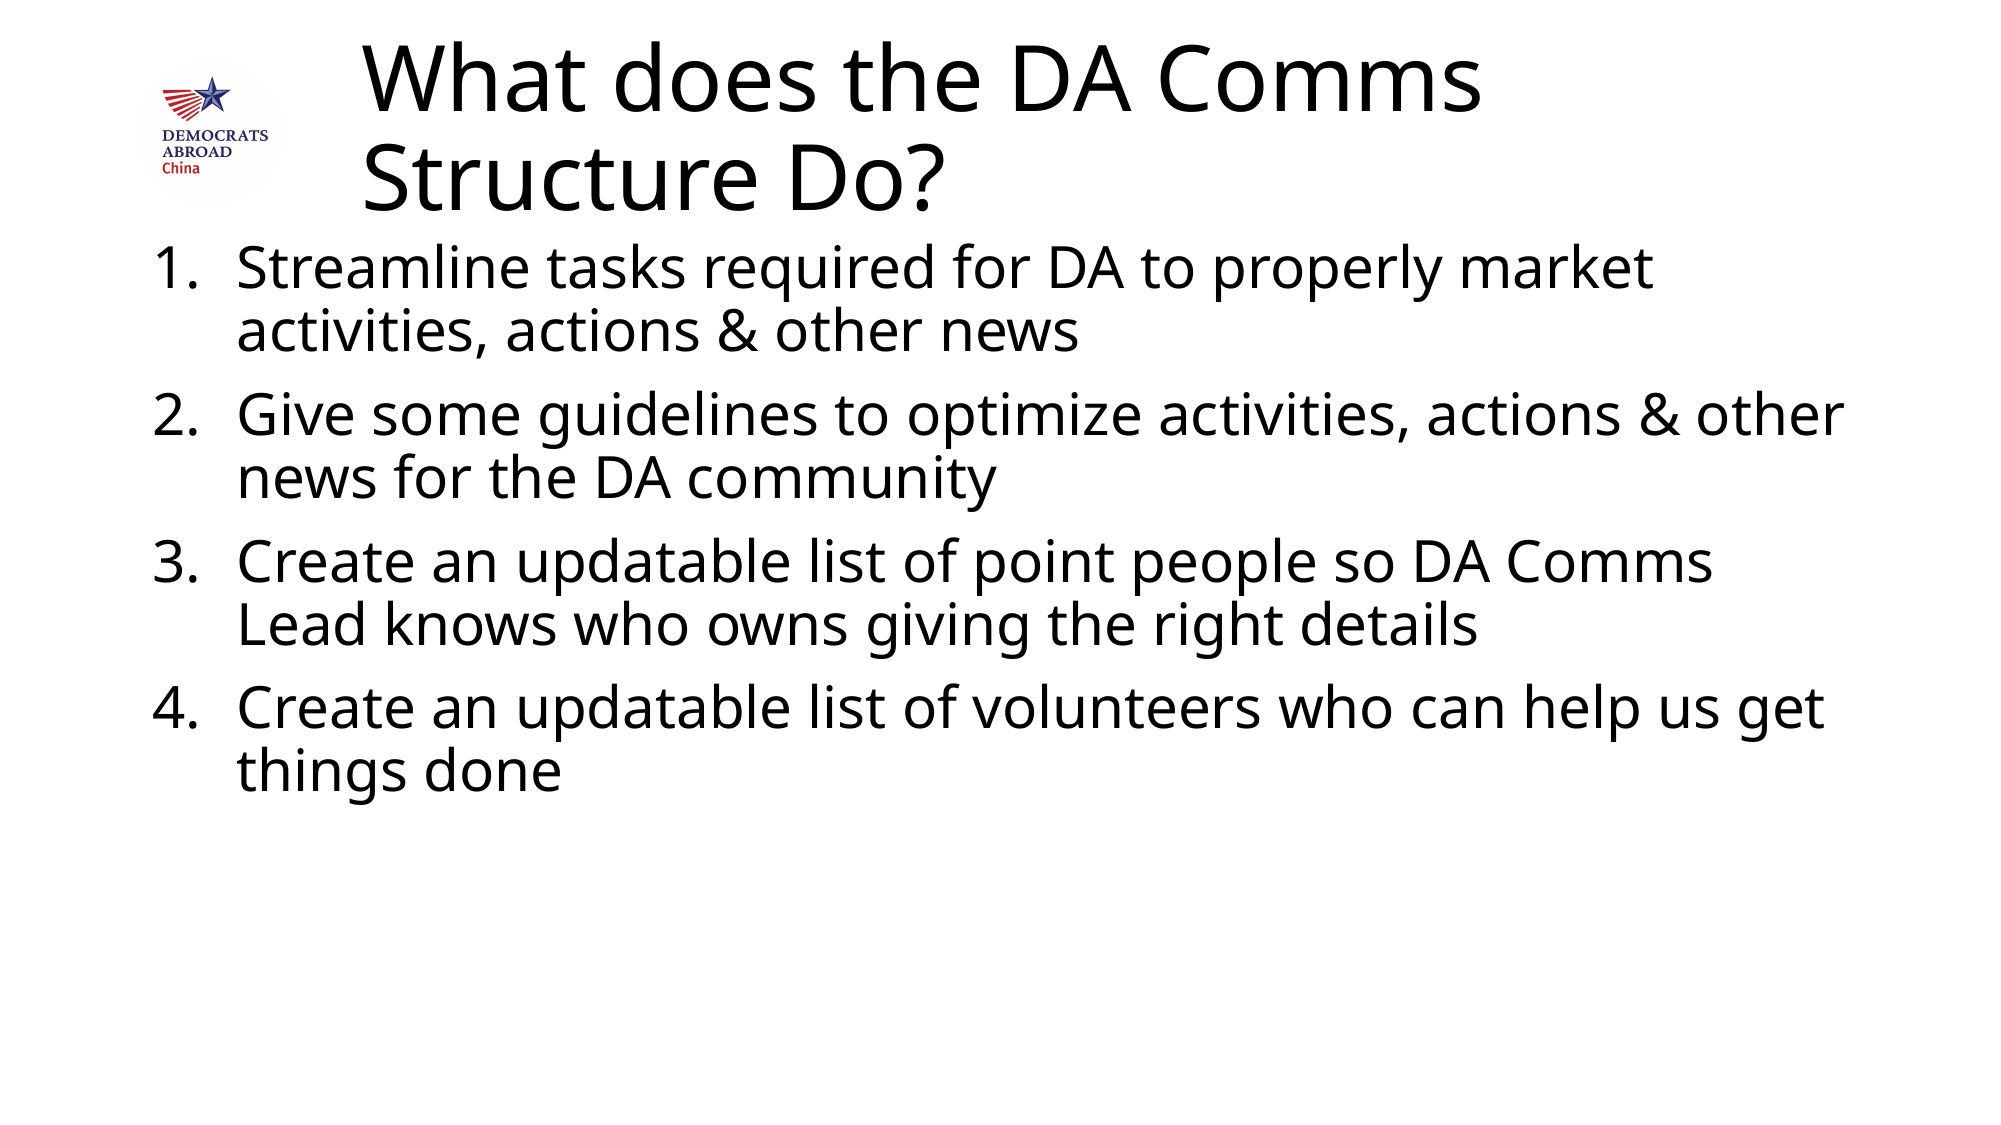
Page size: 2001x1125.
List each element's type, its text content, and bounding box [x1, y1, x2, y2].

picture [137, 59, 284, 206]
list Streamline tasks required for DA to properly market activities, actions & other news Give some guidelines to optimize activities, actions & other news for the DA community Create an updatable list of point people so DA Comms Lead knows who owns giving the right details Create an updatable list of volunteers who can help us get things done [137, 230, 1863, 1014]
title What does the DA Comms Structure Do? [346, 59, 1863, 203]
